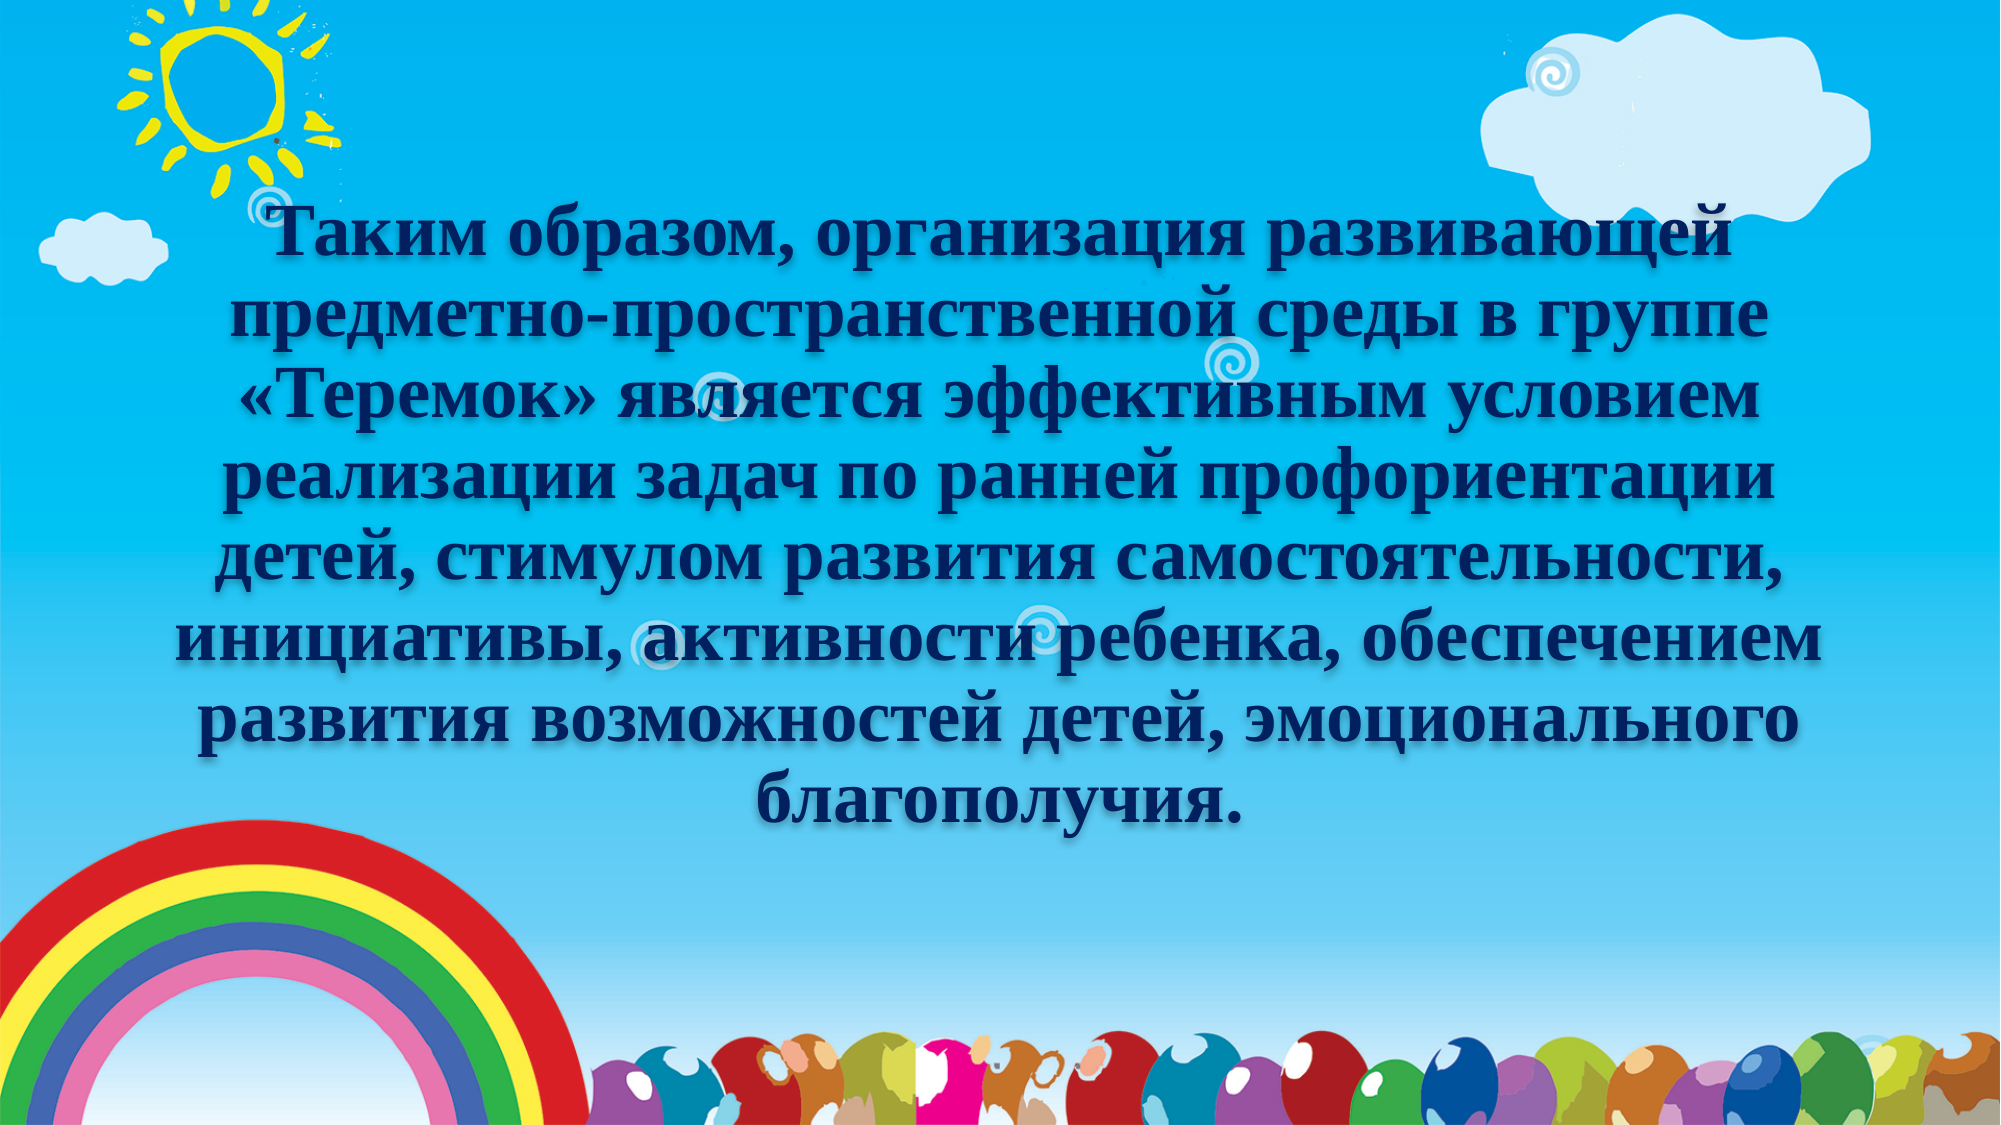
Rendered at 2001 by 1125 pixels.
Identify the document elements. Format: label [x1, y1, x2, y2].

list [0, 0, 2000, 1125]
